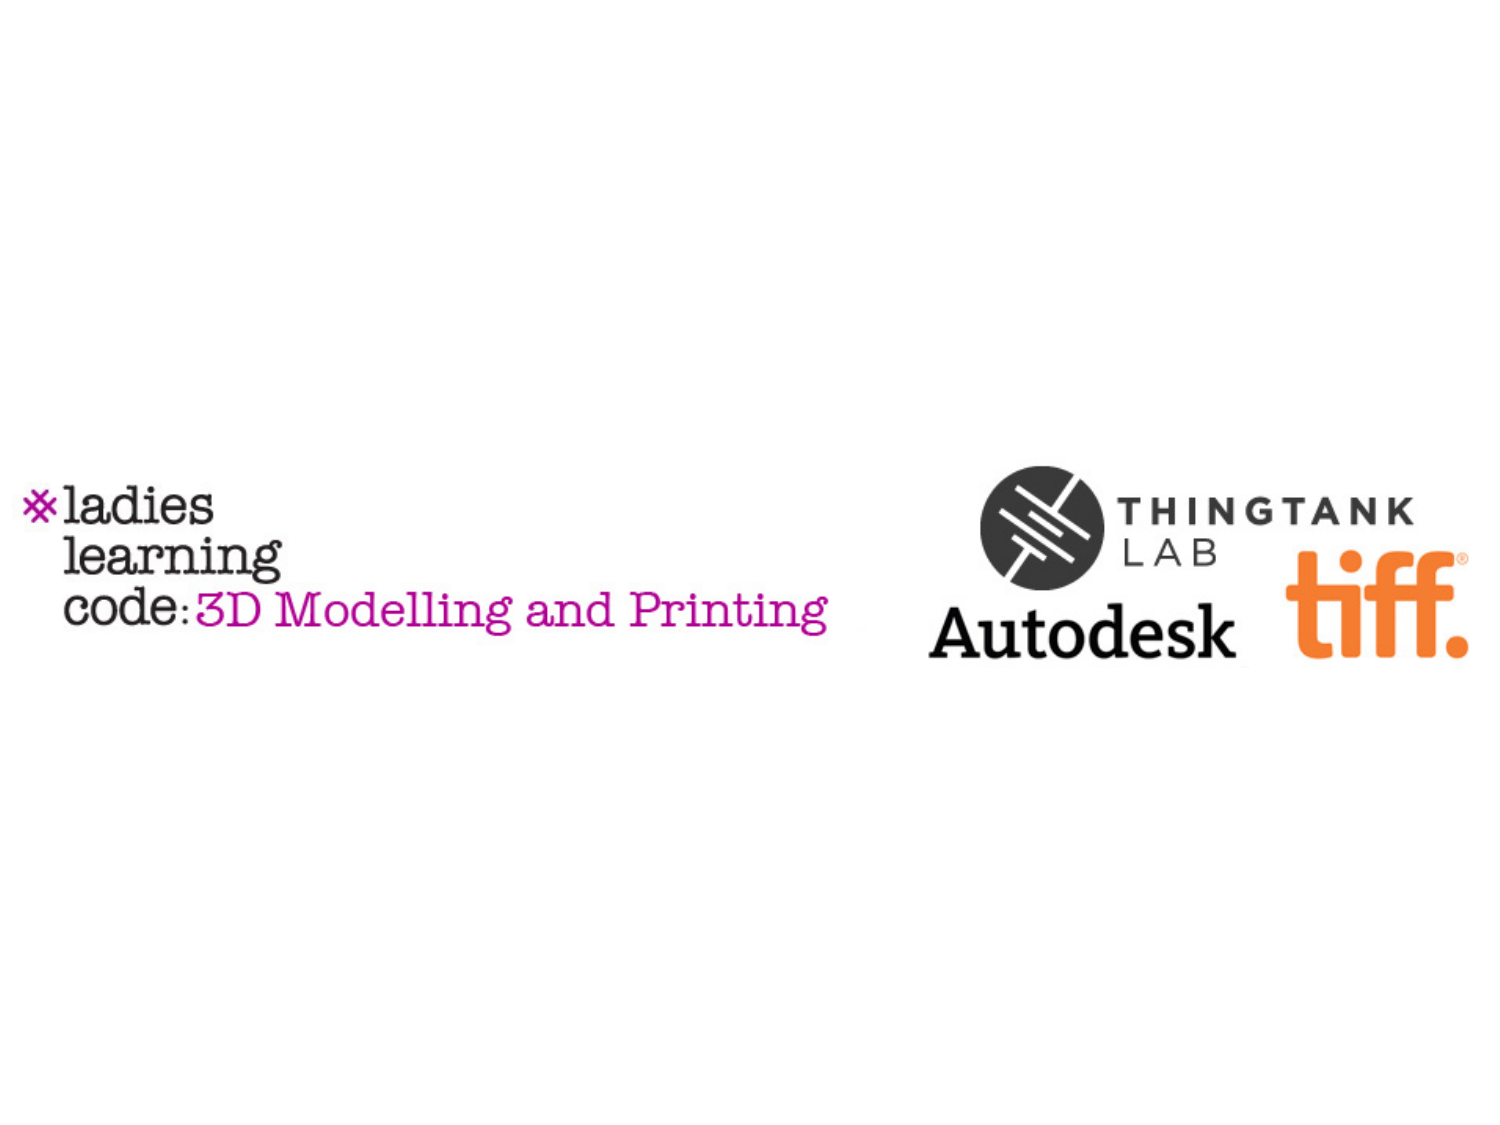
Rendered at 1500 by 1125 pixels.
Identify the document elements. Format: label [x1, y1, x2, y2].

picture [0, 457, 1500, 668]
